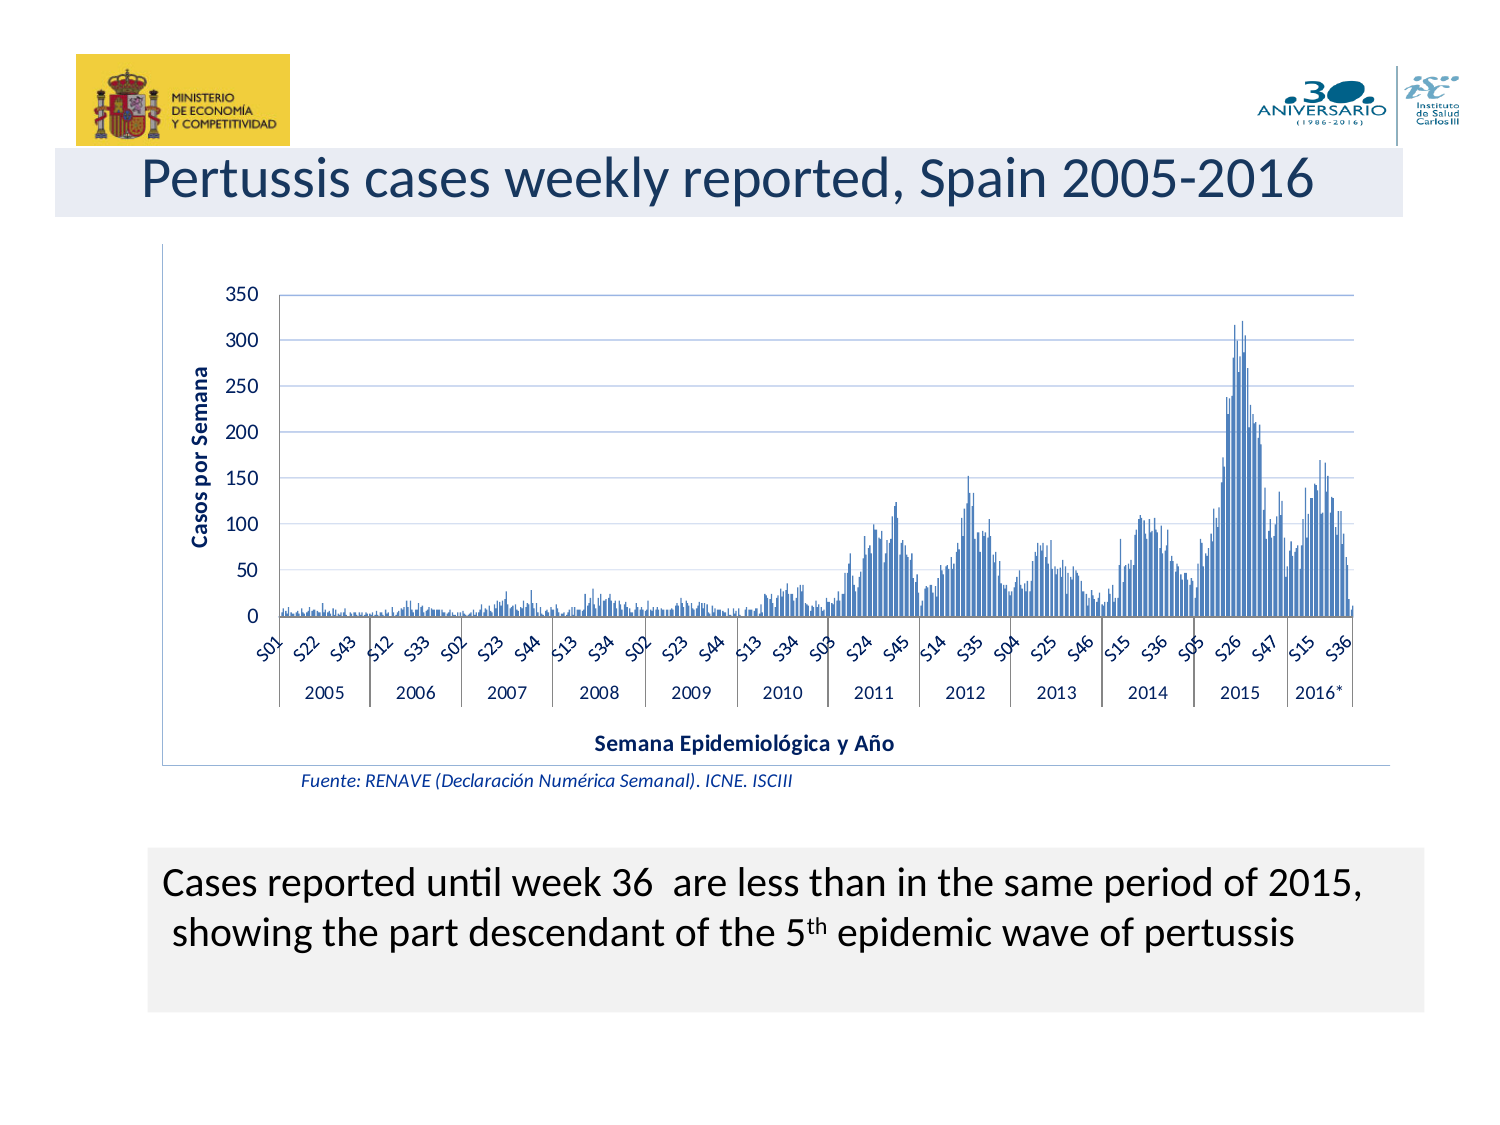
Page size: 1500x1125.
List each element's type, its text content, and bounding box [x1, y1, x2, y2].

text_box Cases reported until week 36 are less than in the same period of 2015, showing the part descendant of the 5th epidemic wave of pertussis [147, 847, 1425, 1013]
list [76, 54, 290, 157]
picture [67, 243, 1391, 835]
picture [1257, 66, 1459, 147]
table_header Pertussis cases weekly reported, Spain 2005-2016 [55, 148, 1403, 217]
